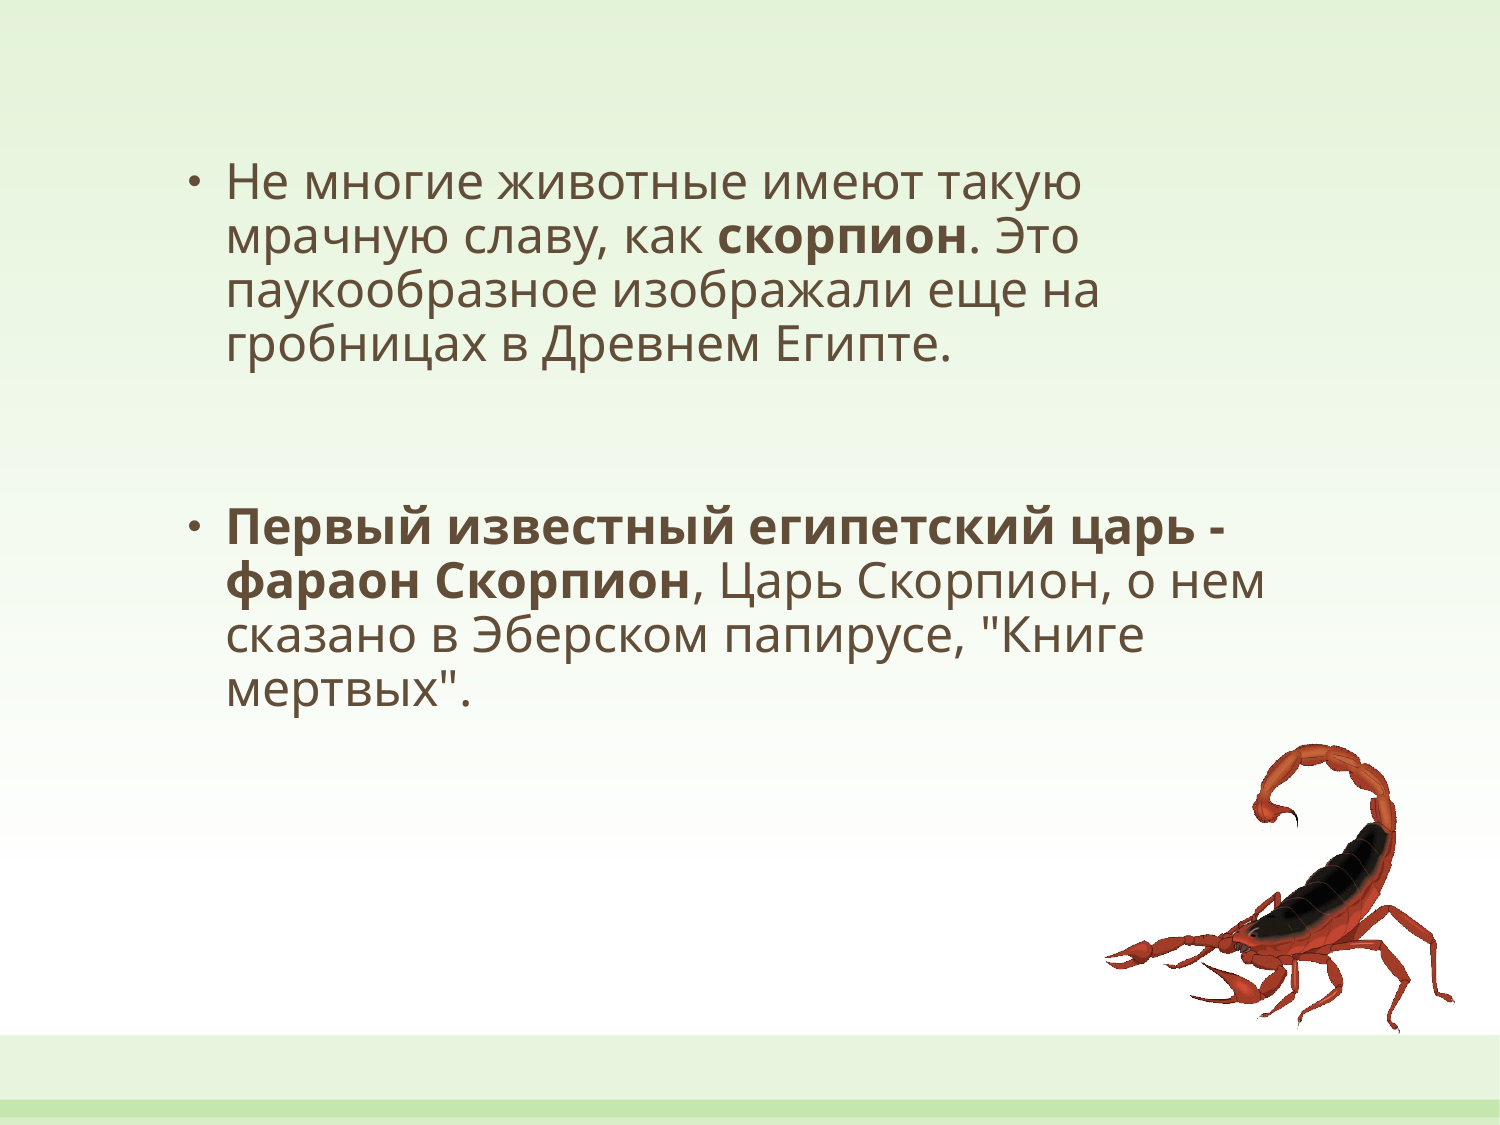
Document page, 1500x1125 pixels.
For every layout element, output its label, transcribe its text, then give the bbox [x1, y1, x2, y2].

list Не многие животные имеют такую мрачную славу, как скорпион. Это паукообразное изображали еще на гробницах в Древнем Египте. Первый известный египетский царь - фараон Скорпион, Царь Скорпион, о нем сказано в Эберском папирусе, "Книге мертвых". [165, 149, 1335, 987]
picture [1104, 739, 1455, 1035]
